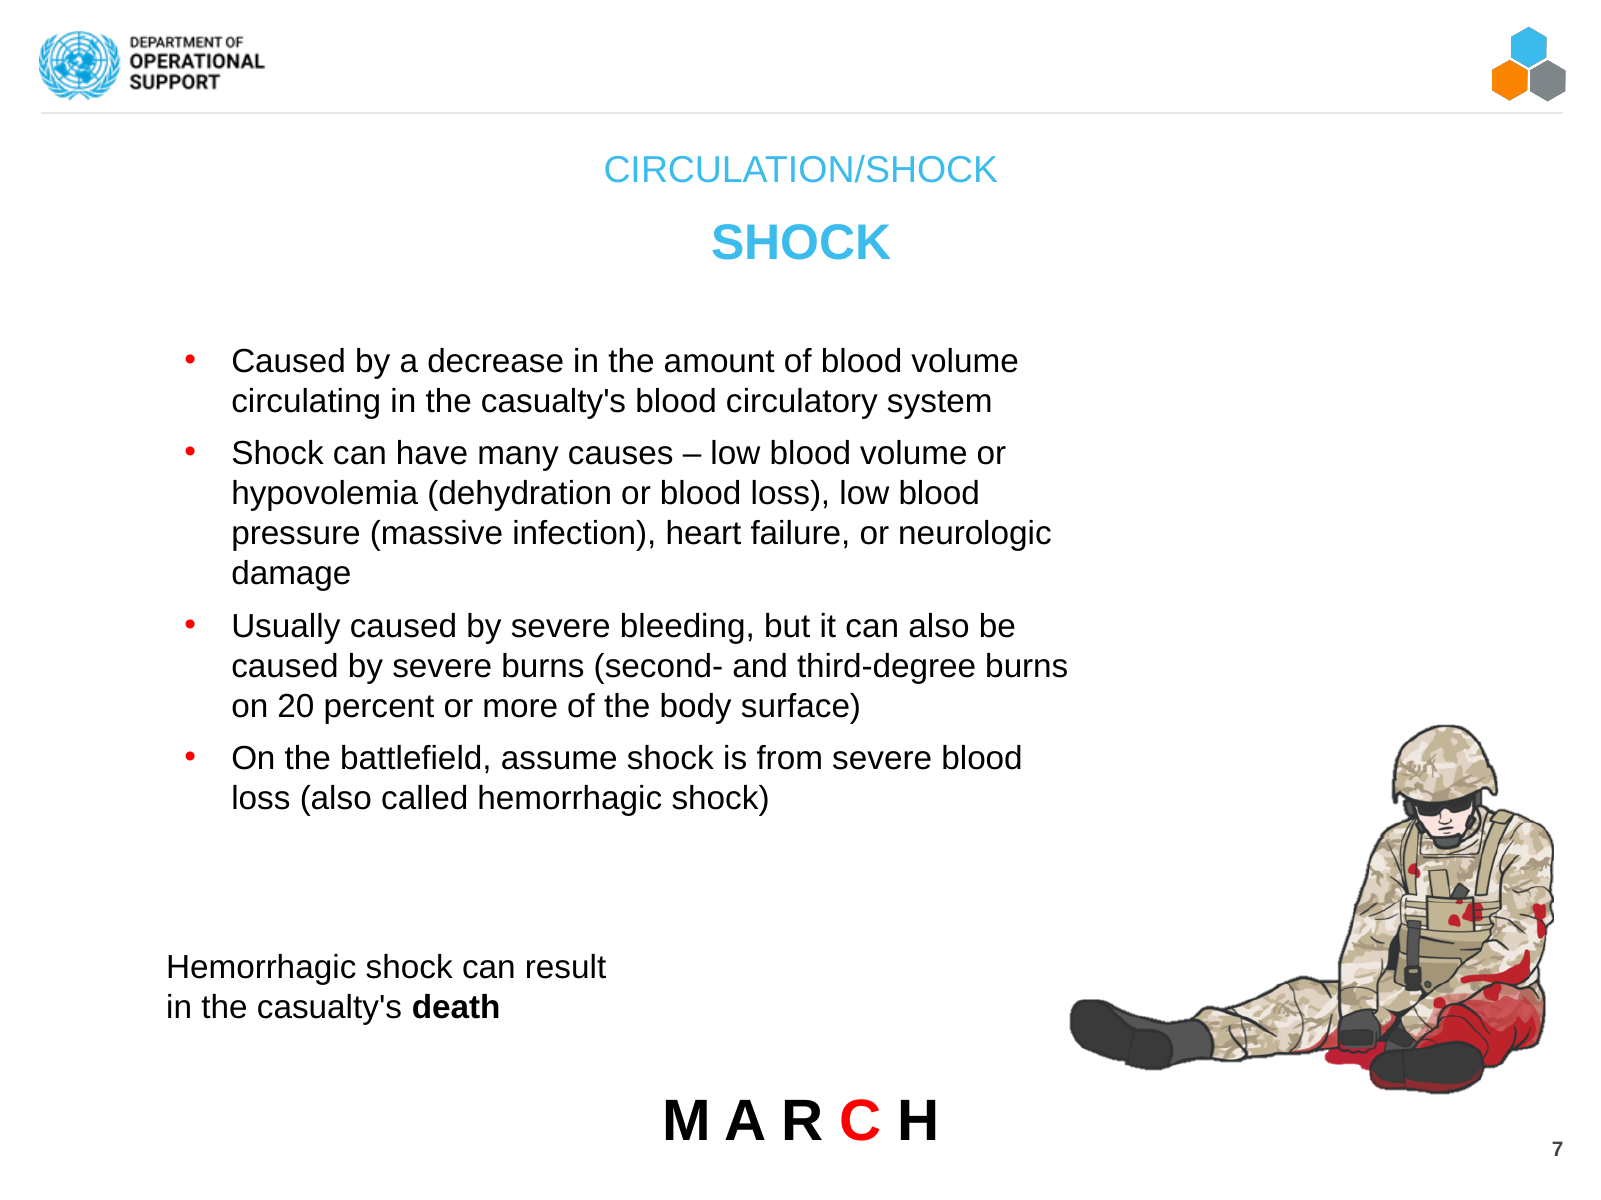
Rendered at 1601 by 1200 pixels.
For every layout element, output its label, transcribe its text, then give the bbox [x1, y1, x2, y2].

text_box M A R C H [647, 1074, 955, 1159]
picture [1476, 15, 1581, 112]
picture [39, 31, 267, 101]
text_box Caused by a decrease in the amount of blood volume circulating in the casualty's blood circulatory system Shock can have many causes – low blood volume or hypovolemia (dehydration or blood loss), low blood pressure (massive infection), heart failure, or neurologic damage Usually caused by severe bleeding, but it can also be caused by severe burns (second- and third-degree burns on 20 percent or more of the body surface) On the battlefield, assume shock is from severe blood loss (also called hemorrhagic shock) [169, 331, 1094, 824]
text_box CIRCULATION/SHOCK [588, 138, 1014, 198]
picture [1065, 693, 1561, 1114]
list SHOCK [41, 201, 1561, 305]
text_box Hemorrhagic shock can result in the casualty's death [151, 937, 646, 1032]
